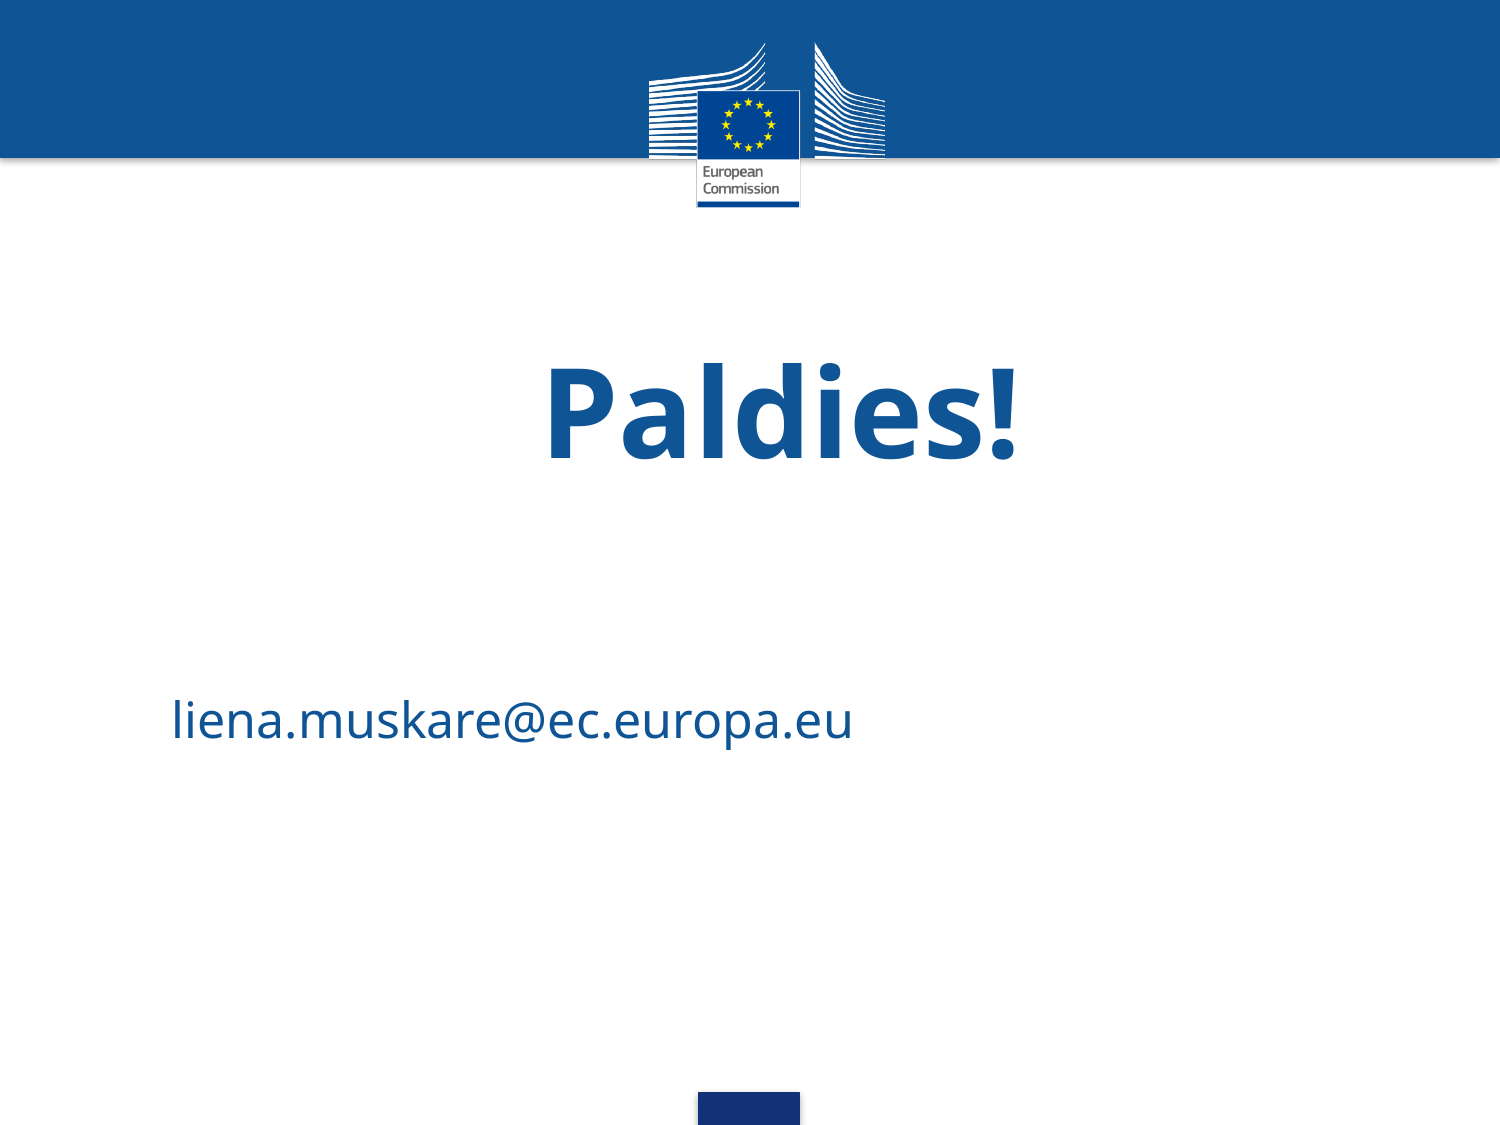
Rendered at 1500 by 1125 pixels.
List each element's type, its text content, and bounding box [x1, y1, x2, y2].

picture [649, 42, 885, 208]
list liena.muskare@ec.europa.eu [100, 680, 1451, 953]
title Paldies! [76, 219, 1427, 598]
